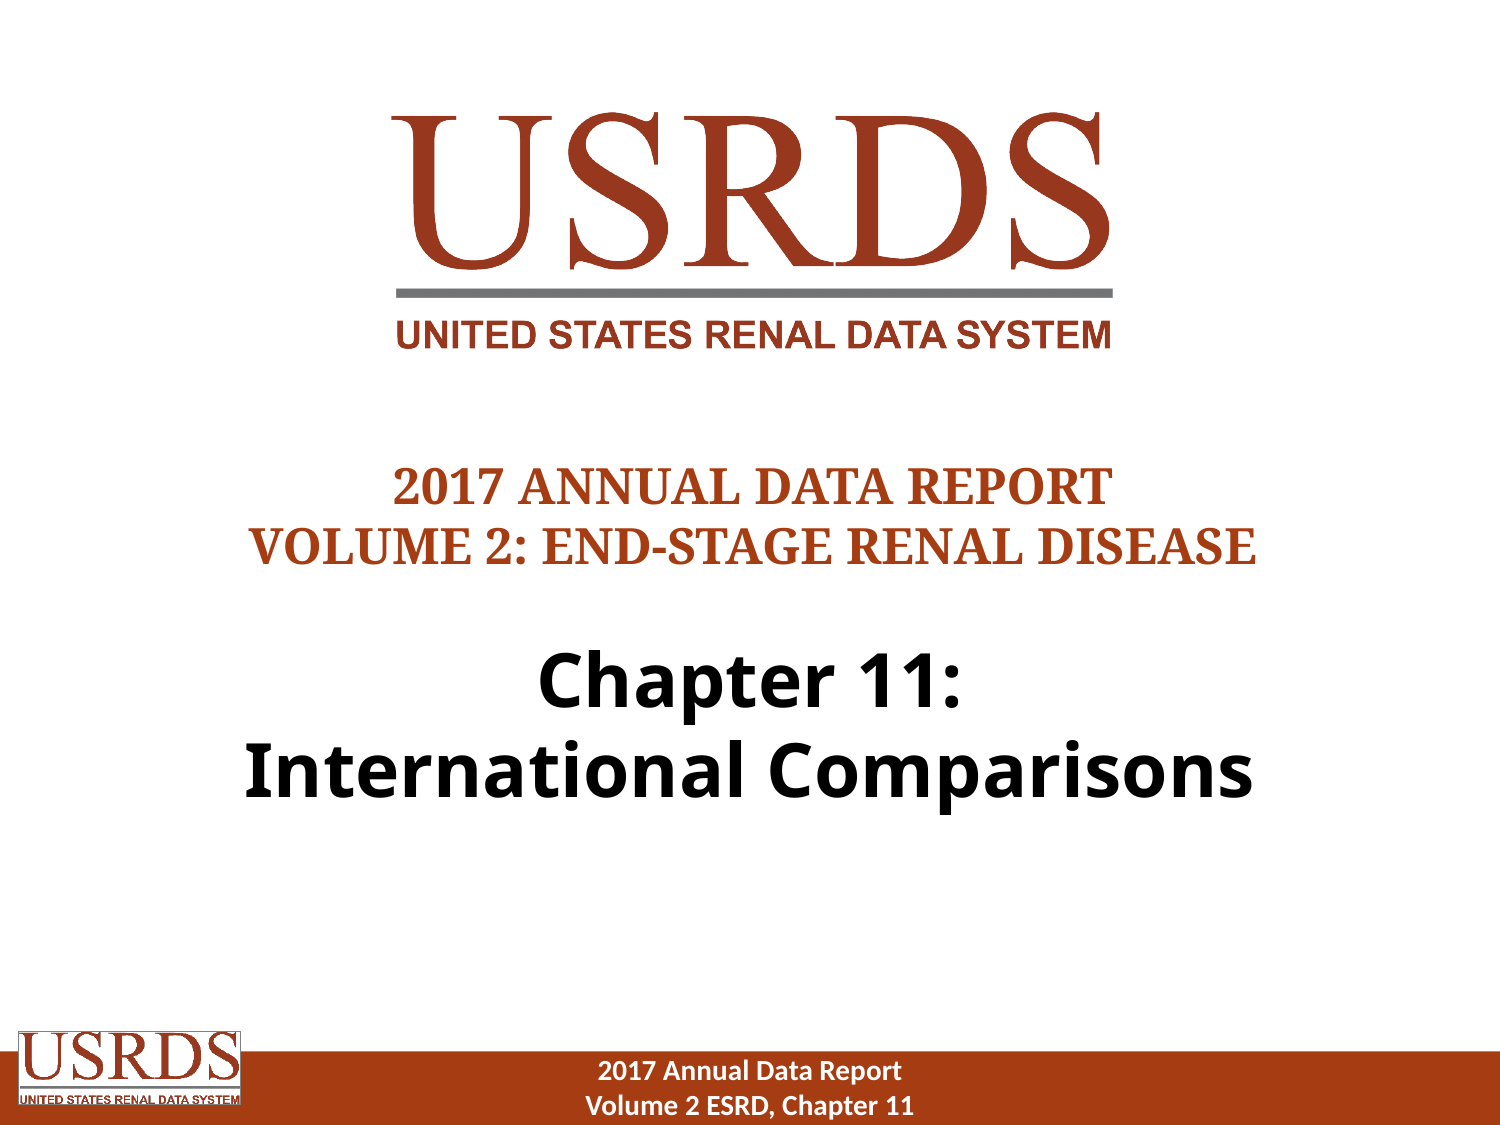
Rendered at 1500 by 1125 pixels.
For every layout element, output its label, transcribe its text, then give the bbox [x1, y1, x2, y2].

text_box 2017 Annual Data Report Volume 2: End-Stage Renal Disease [143, 447, 1363, 582]
picture [391, 112, 1113, 349]
text_box Chapter 11: International Comparisons [0, 624, 1500, 820]
picture [19, 1032, 240, 1104]
